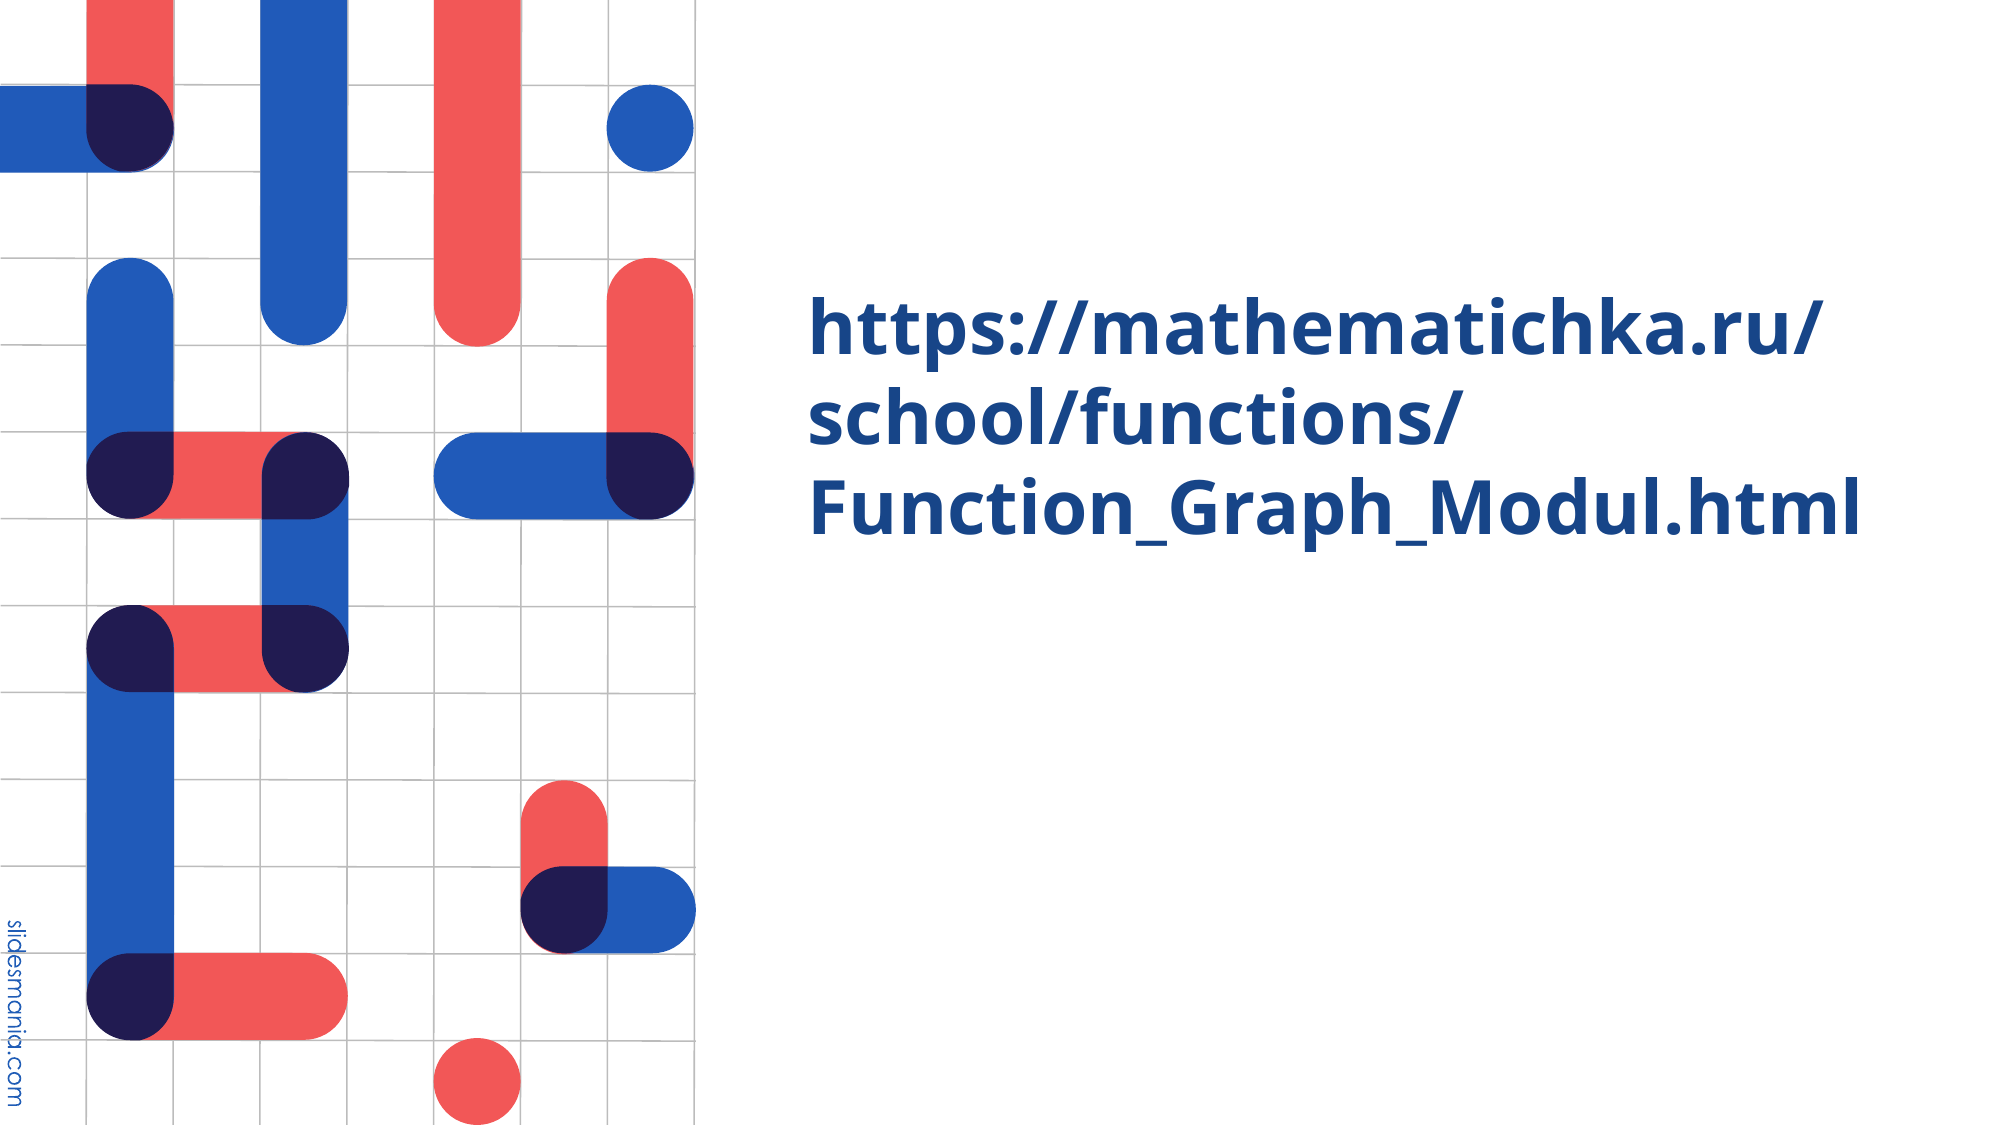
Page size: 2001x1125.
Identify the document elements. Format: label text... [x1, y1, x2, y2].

text_box https://mathematichka.ru/school/functions/Function_Graph_Modul.html [792, 271, 1983, 557]
